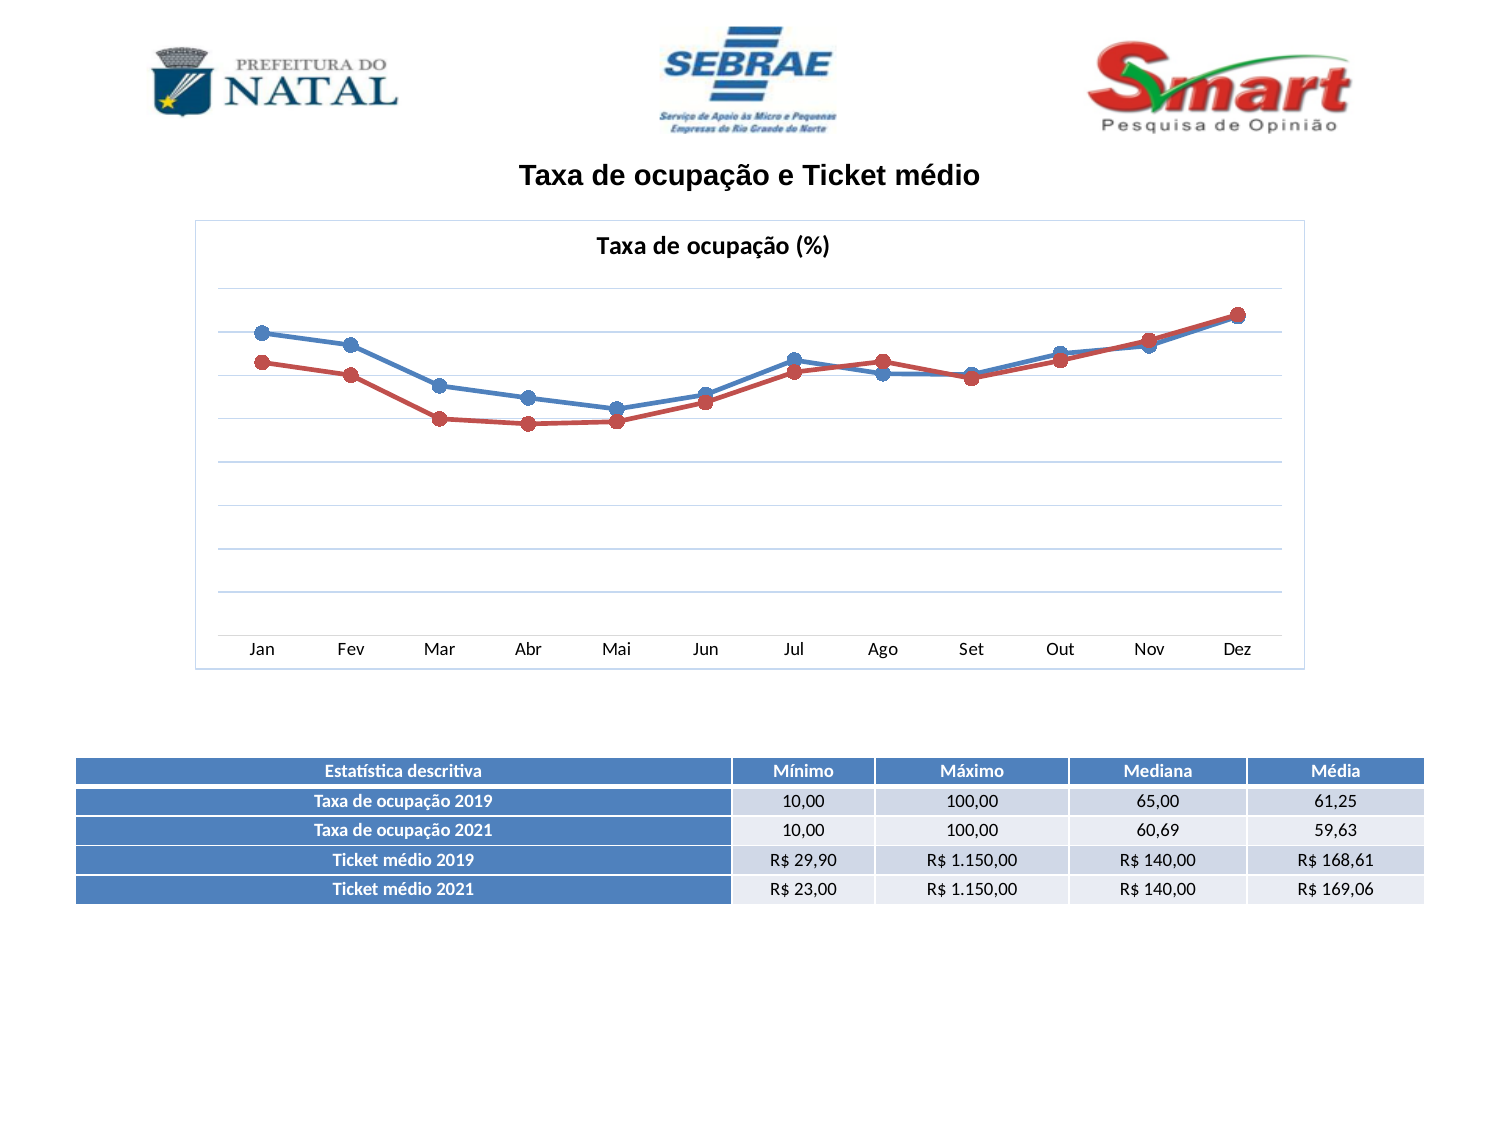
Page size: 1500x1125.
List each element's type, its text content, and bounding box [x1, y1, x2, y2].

table_cell 100,00 [876, 789, 1068, 815]
text_box Taxa de ocupação e Ticket médio [395, 155, 1105, 199]
table_header Mínimo [733, 758, 874, 784]
table_cell 100,00 [876, 817, 1068, 845]
table_cell R$ 1.150,00 [876, 876, 1068, 904]
table_header Máximo [876, 758, 1068, 784]
table_header Média [1248, 758, 1424, 784]
table_cell R$ 140,00 [1070, 846, 1246, 874]
table_cell Ticket médio 2021 [76, 876, 731, 904]
table_cell 10,00 [733, 789, 874, 815]
table_cell R$ 29,90 [733, 846, 874, 874]
table_cell R$ 23,00 [733, 876, 874, 904]
table_cell R$ 140,00 [1070, 876, 1246, 904]
table_cell 61,25 [1248, 789, 1424, 815]
table_cell Ticket médio 2019 [76, 846, 731, 874]
chart [194, 219, 1306, 671]
table_header Mediana [1070, 758, 1246, 784]
table_cell 65,00 [1070, 789, 1246, 815]
picture [136, 14, 1364, 148]
table_cell R$ 168,61 [1248, 846, 1424, 874]
table_cell R$ 169,06 [1248, 876, 1424, 904]
table_cell Taxa de ocupação 2021 [76, 817, 731, 845]
table_cell 60,69 [1070, 817, 1246, 845]
table_cell R$ 1.150,00 [876, 846, 1068, 874]
table_cell 59,63 [1248, 817, 1424, 845]
table_header Estatística descritiva [76, 758, 731, 784]
table_cell 10,00 [733, 817, 874, 845]
table_cell Taxa de ocupação 2019 [76, 789, 731, 815]
